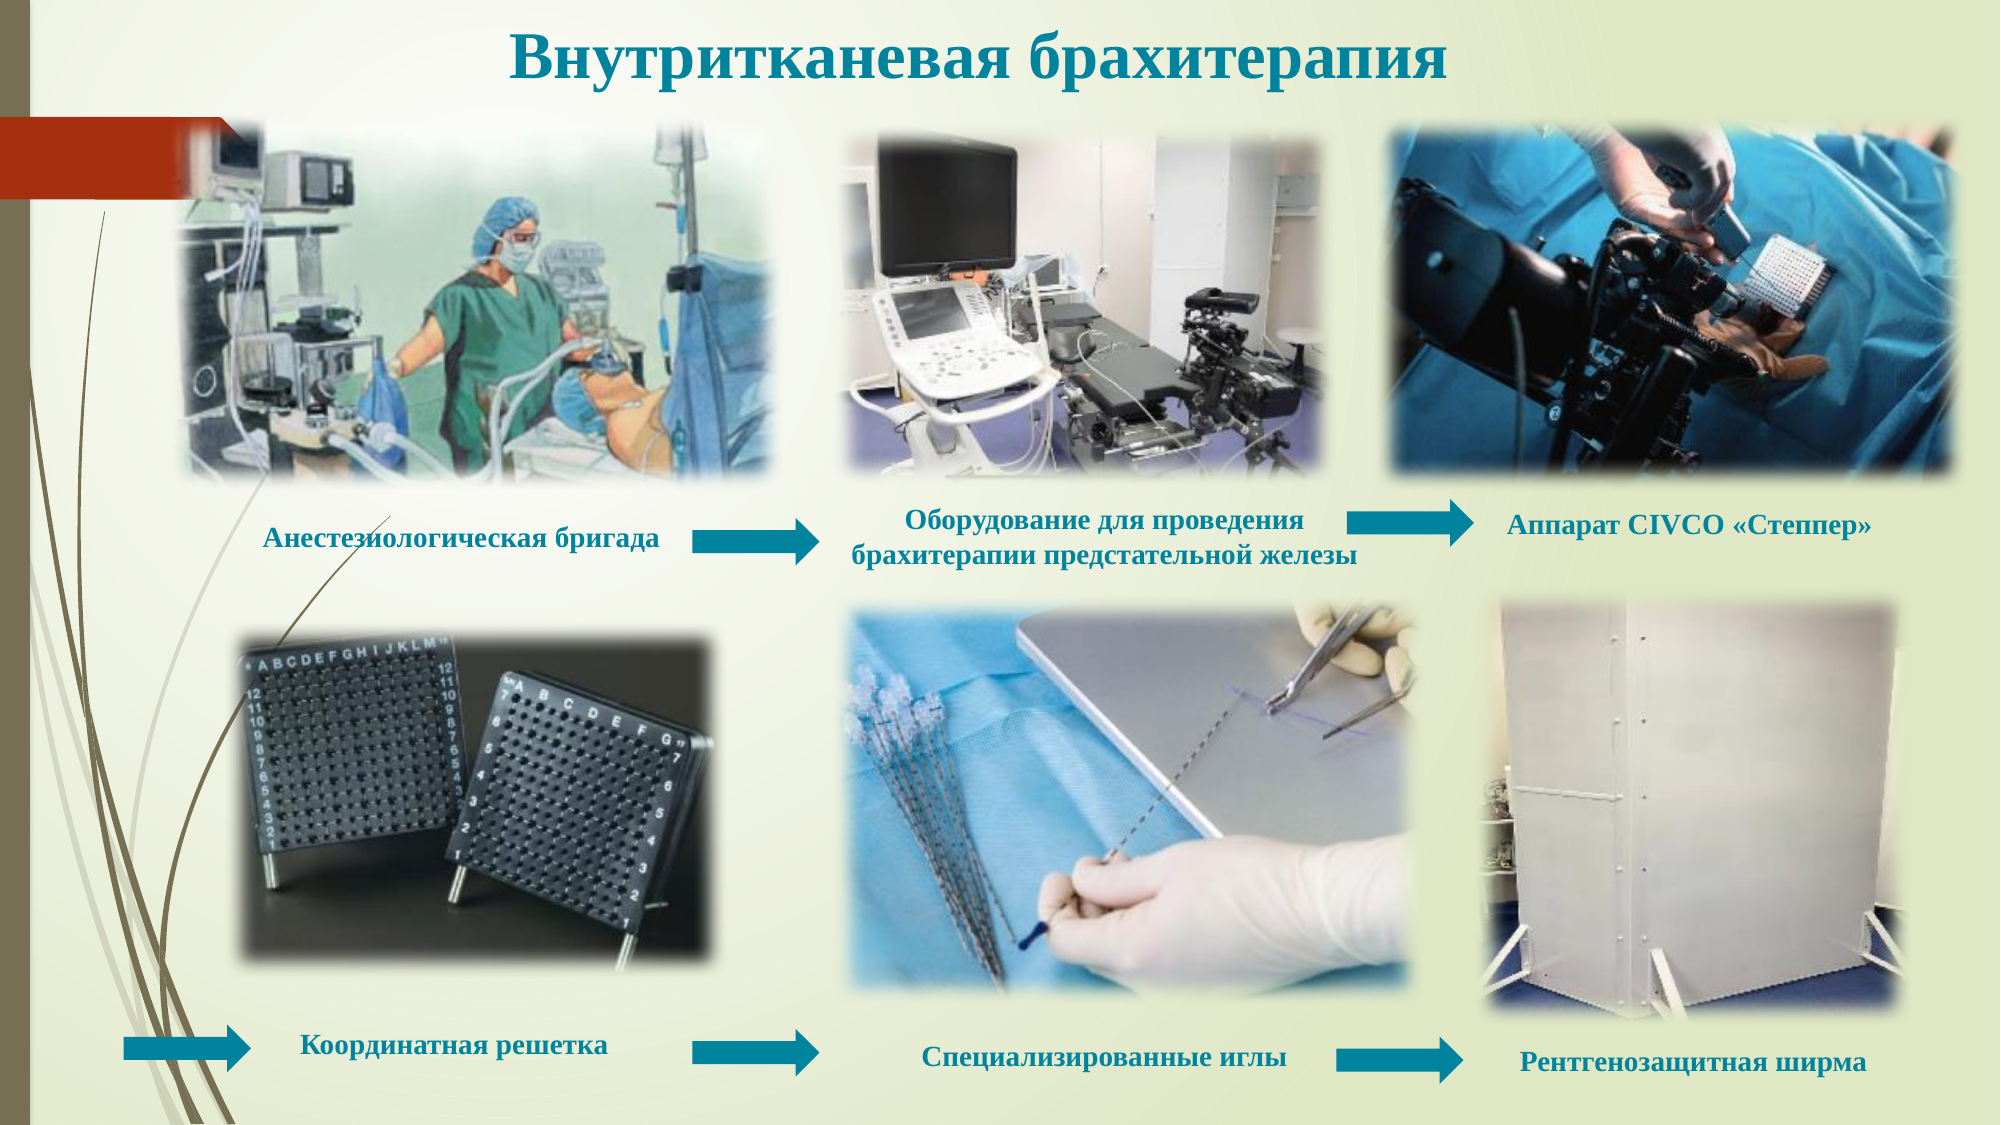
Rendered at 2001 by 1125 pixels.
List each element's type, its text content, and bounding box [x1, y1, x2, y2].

text_box Рентгенозащитная ширма [1474, 1035, 1912, 1085]
title Координатная решетка [235, 1004, 673, 1080]
text_box Внутритканевая брахитерапия [509, 0, 1483, 105]
picture [1474, 585, 1913, 1026]
text_box Специализированные иглы [830, 1030, 1379, 1080]
picture [831, 594, 1424, 1005]
text_box [1346, 501, 1475, 547]
picture [223, 619, 729, 980]
text_box Оборудование для проведения брахитерапии предстательной железы [845, 498, 1364, 574]
picture [1373, 114, 1969, 492]
text_box [692, 1028, 820, 1077]
text_box [1336, 1036, 1464, 1084]
text_box [692, 517, 820, 566]
picture [831, 123, 1337, 486]
text_box [123, 1024, 251, 1073]
picture [168, 112, 784, 492]
text_box Аппарат CIVCO «Степпер» [1471, 501, 1909, 561]
text_box Анестезиологическая бригада [243, 510, 681, 561]
